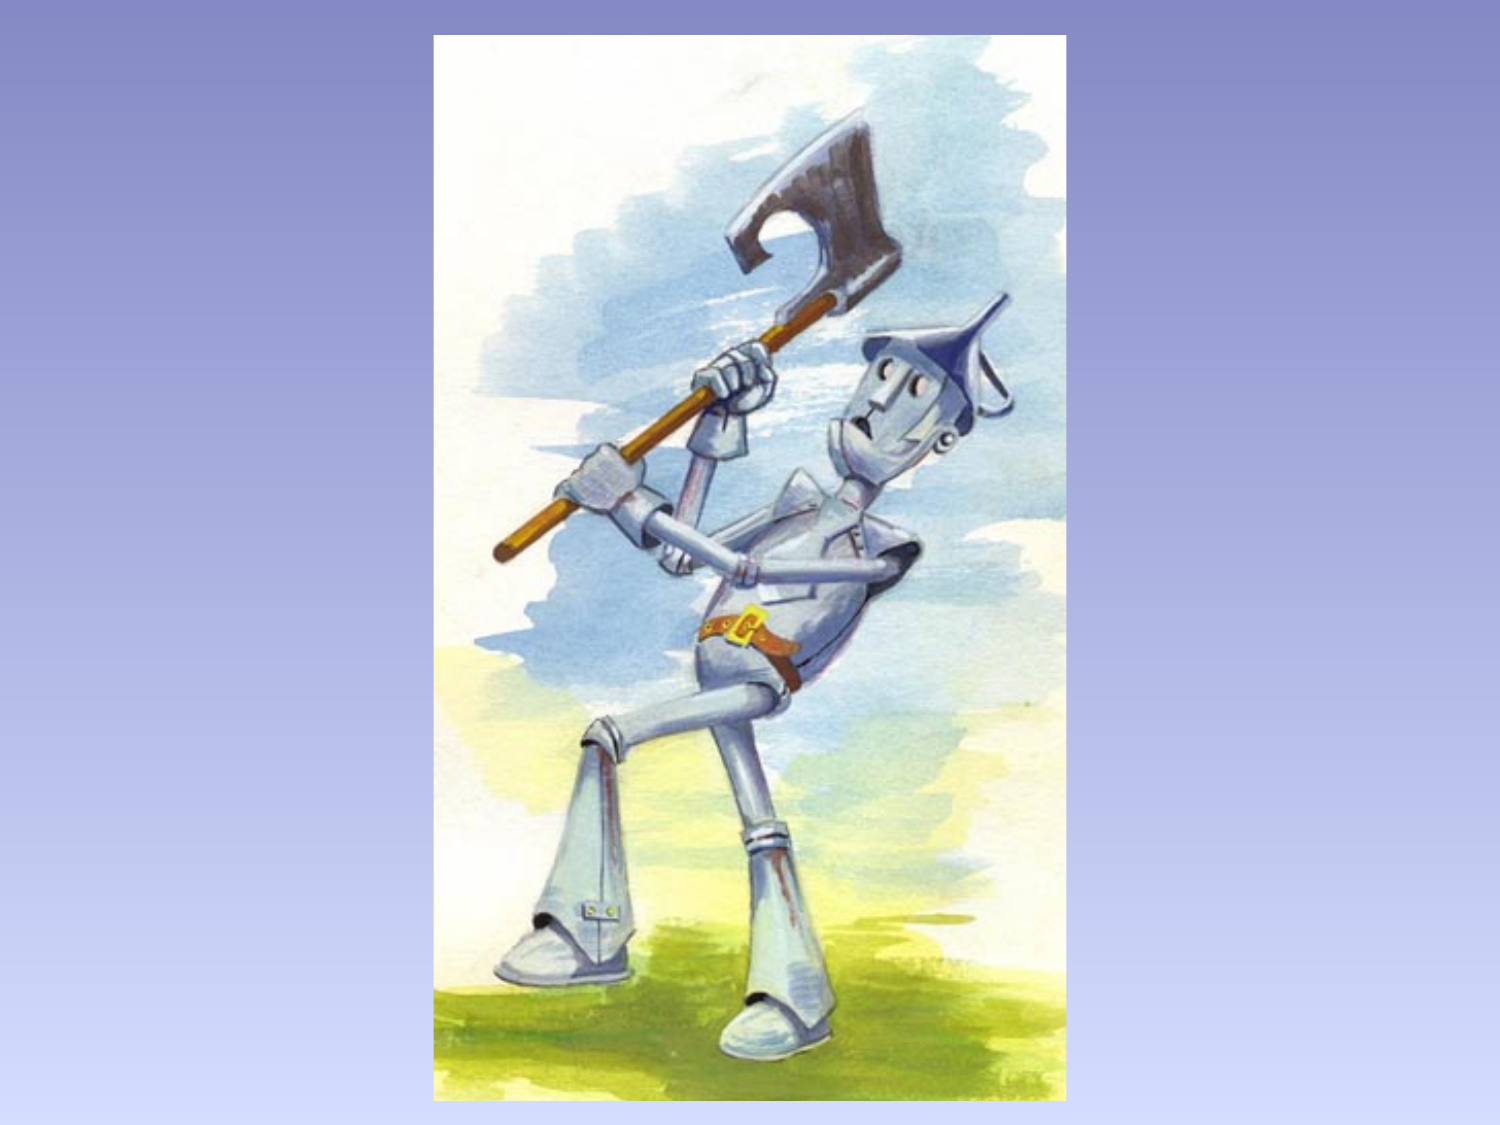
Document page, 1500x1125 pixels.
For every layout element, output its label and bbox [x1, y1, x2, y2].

picture [433, 34, 1067, 1101]
